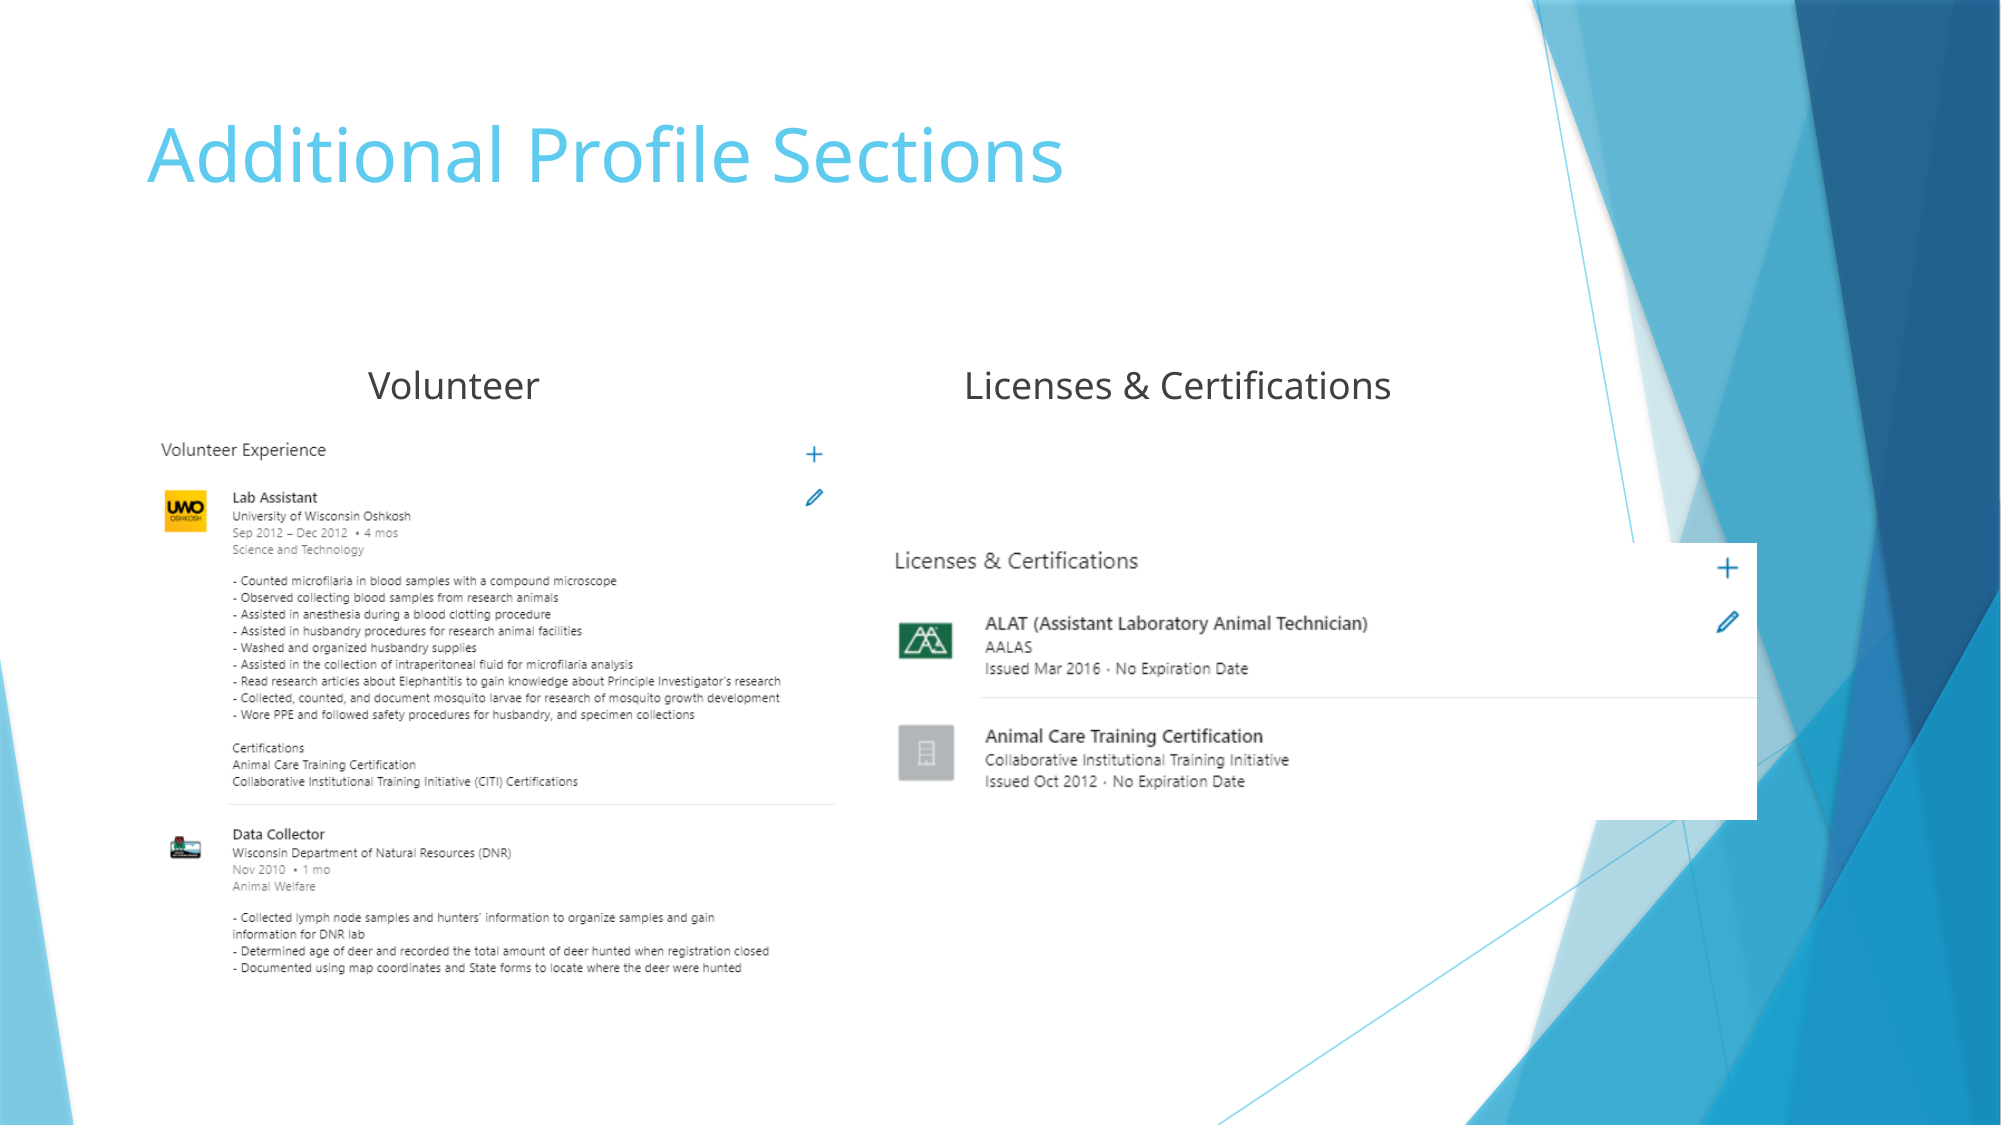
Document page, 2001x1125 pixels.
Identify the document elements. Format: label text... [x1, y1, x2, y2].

list Licenses & Certifications [834, 354, 1522, 423]
title Additional Profile Sections [111, 99, 1102, 221]
picture [887, 543, 1758, 820]
picture [155, 427, 836, 991]
list Volunteer [111, 354, 798, 423]
